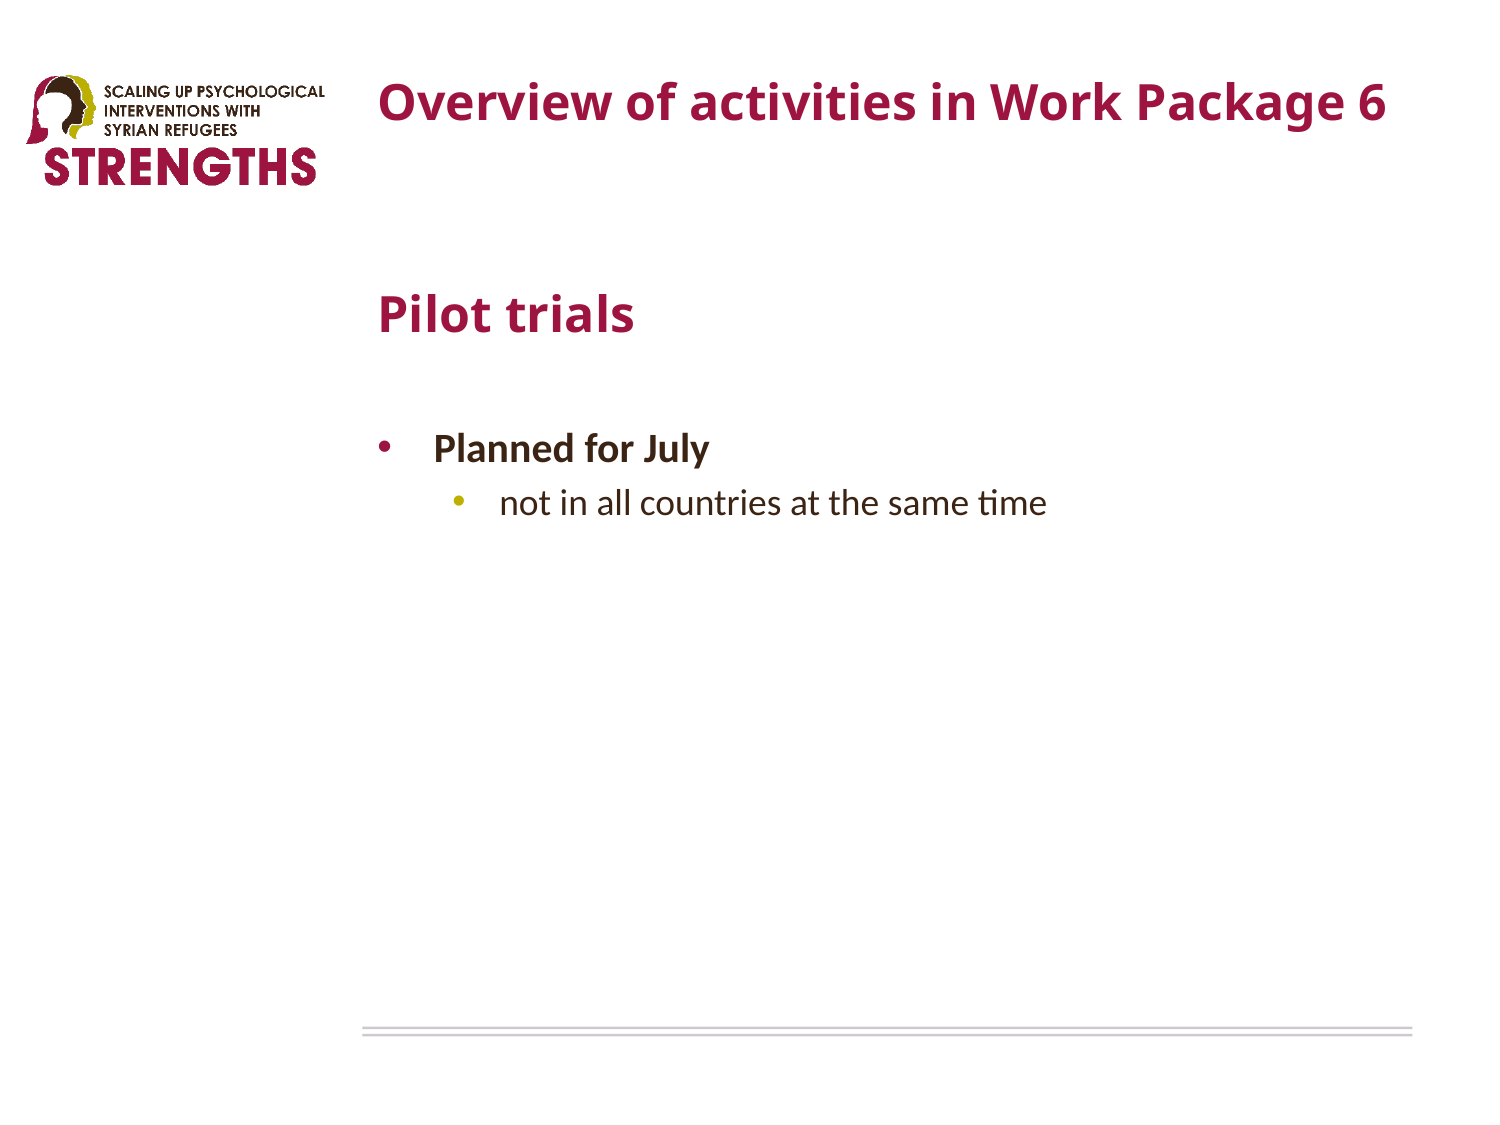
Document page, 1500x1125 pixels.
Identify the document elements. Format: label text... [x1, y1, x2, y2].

picture [17, 72, 331, 188]
list Pilot trials Planned for July not in all countries at the same time [362, 275, 1424, 975]
title Overview of activities in Work Package 6 [362, 62, 1413, 225]
